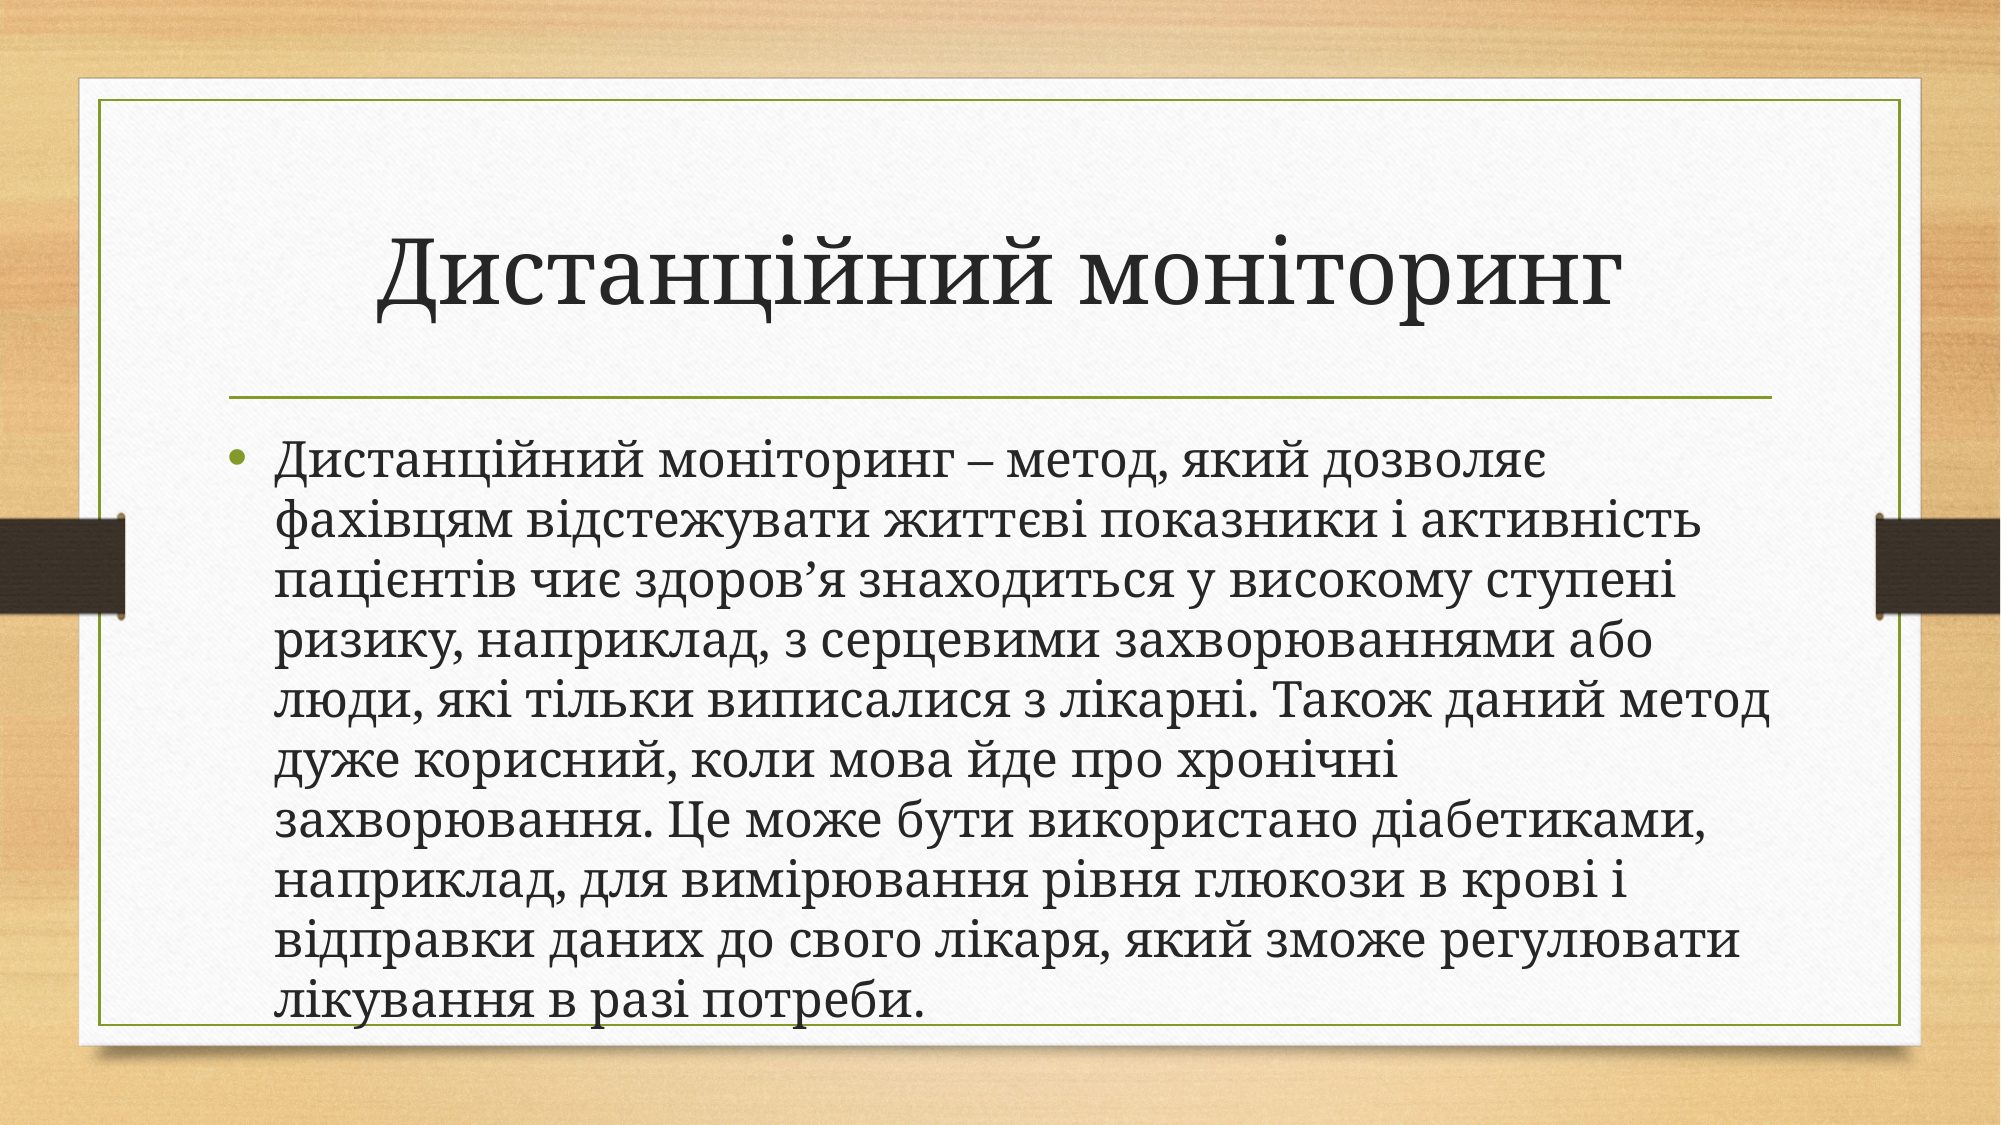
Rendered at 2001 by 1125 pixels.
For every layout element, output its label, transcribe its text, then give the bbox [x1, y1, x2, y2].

picture [0, 0, 2001, 1125]
title Дистанційний моніторинг [212, 161, 1788, 375]
list Дистанційний моніторинг – метод, який дозволяє фахівцям відстежувати життєві показники і активність пацієнтів чиє здоров’я знаходиться у високому ступені ризику, наприклад, з серцевими захворюваннями або люди, які тільки виписалися з лікарні. Також даний метод дуже корисний, коли мова йде про хронічні захворювання. Це може бути використано діабетиками, наприклад, для вимірювання рівня глюкози в крові і відправки даних до свого лікаря, який зможе регулювати лікування в разі потреби. [212, 419, 1788, 964]
